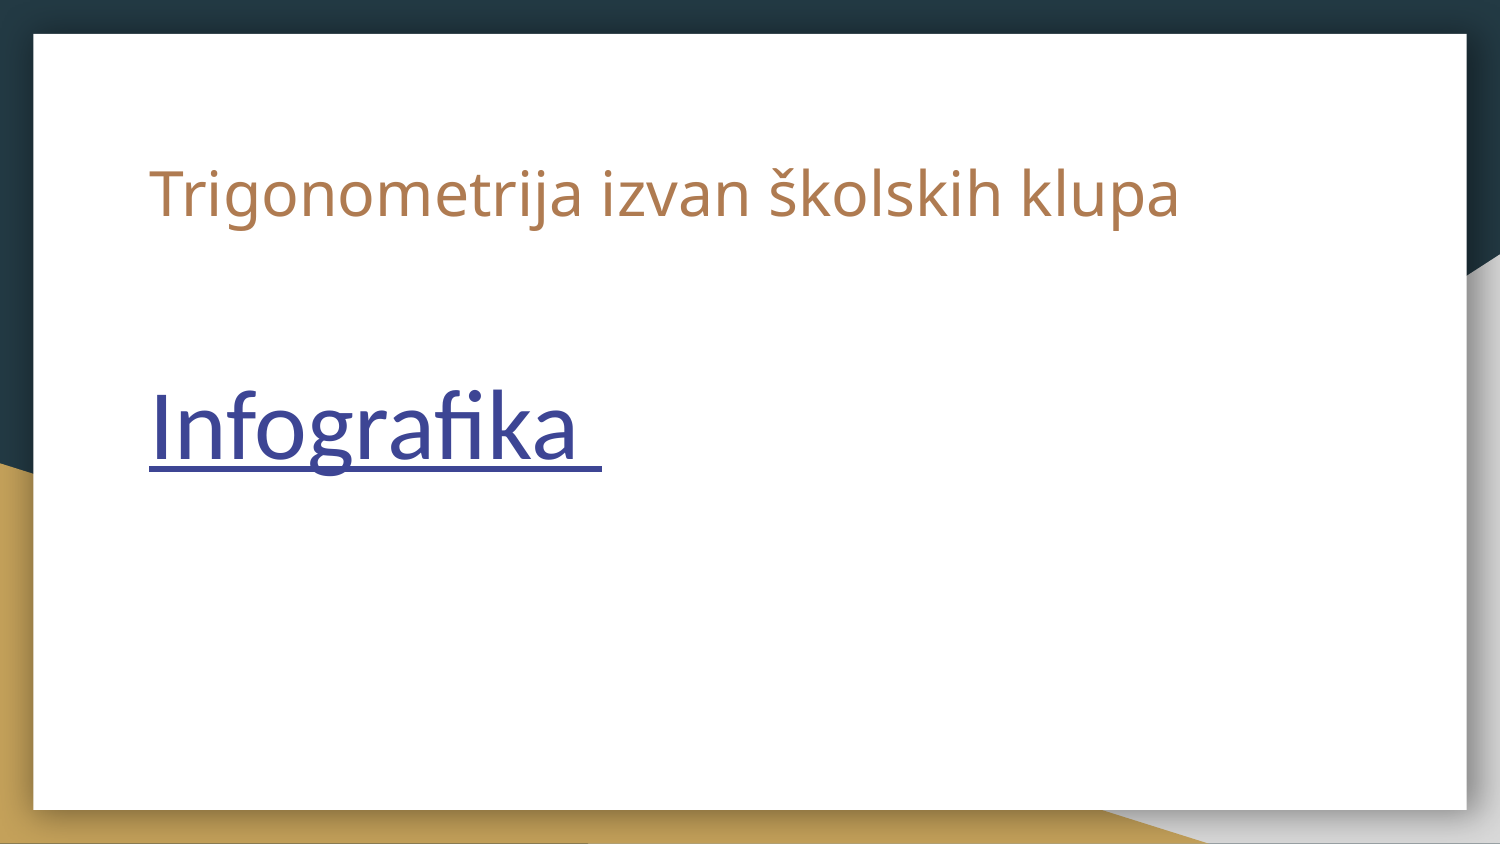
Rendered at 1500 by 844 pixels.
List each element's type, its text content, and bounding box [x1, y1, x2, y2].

title Trigonometrija izvan školskih klupa [134, 138, 1366, 296]
list Infografika [134, 326, 1366, 729]
